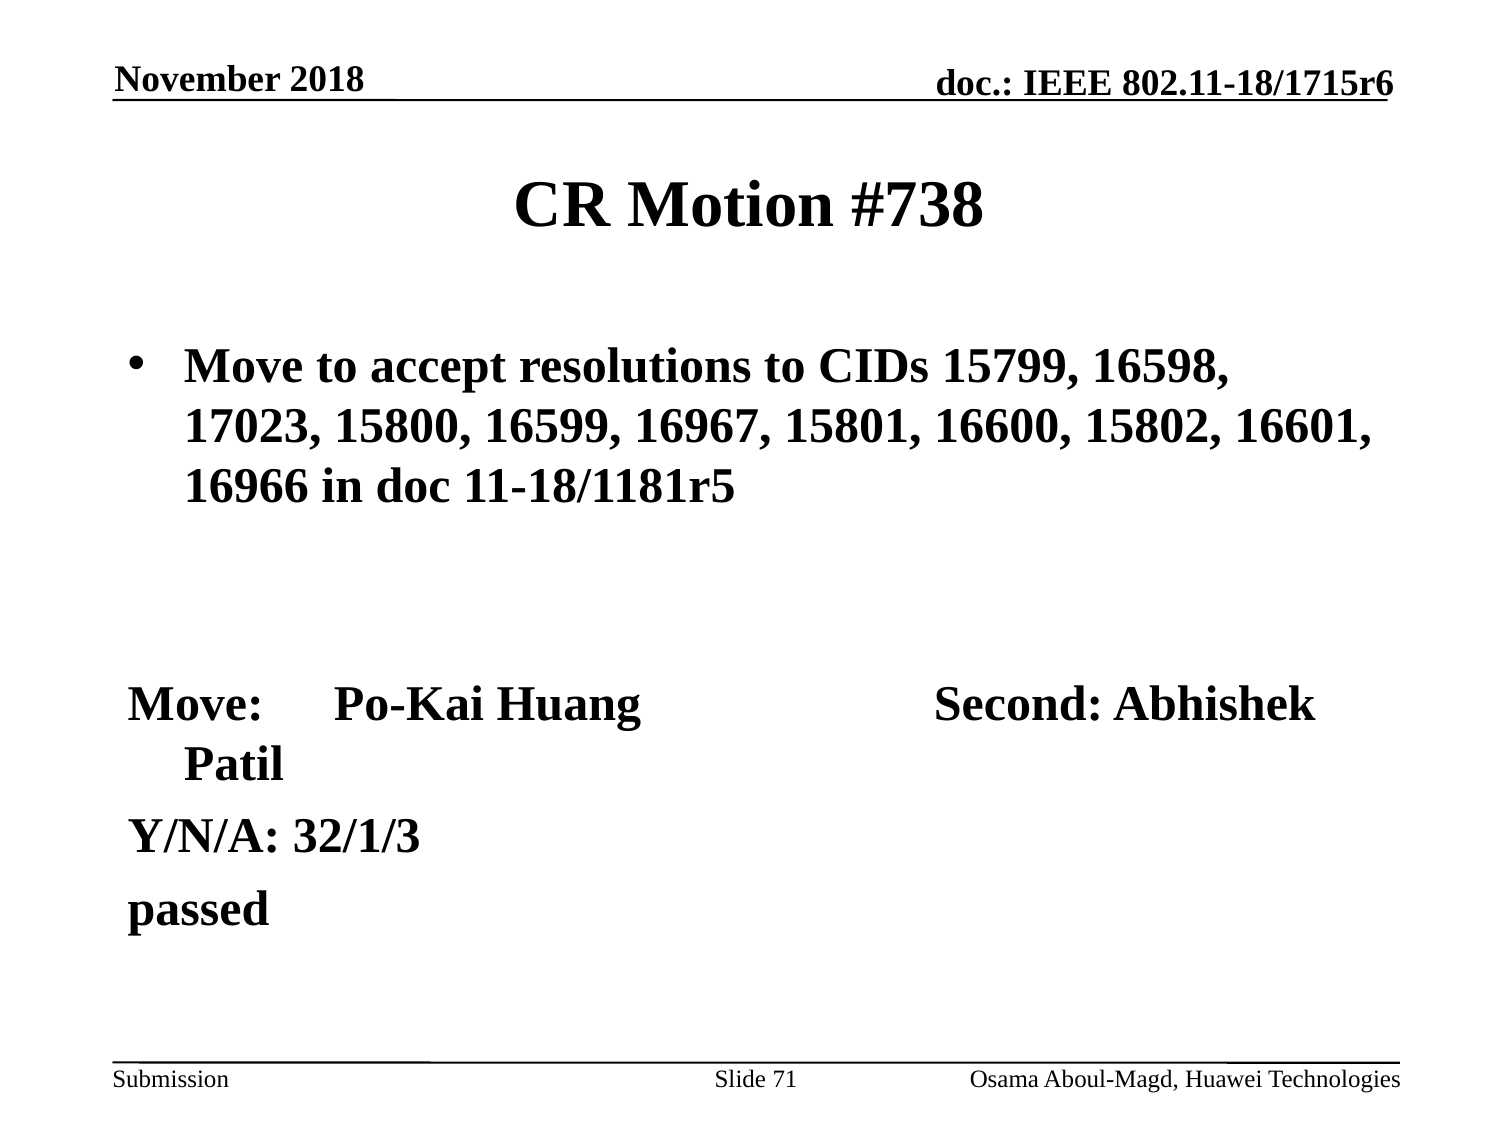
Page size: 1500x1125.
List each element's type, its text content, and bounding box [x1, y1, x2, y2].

list Move to accept resolutions to CIDs 15799, 16598, 17023, 15800, 16599, 16967, 15801, 16600, 15802, 16601, 16966 in doc 11-18/1181r5 Move: Po-Kai Huang Second: Abhishek Patil Y/N/A: 32/1/3 passed [112, 324, 1388, 1000]
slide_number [114, 54, 423, 100]
title CR Motion #738 [112, 112, 1388, 288]
slide_number Slide 71 [712, 1061, 800, 1123]
footer Osama Aboul-Magd, Huawei Technologies [878, 1061, 1402, 1093]
